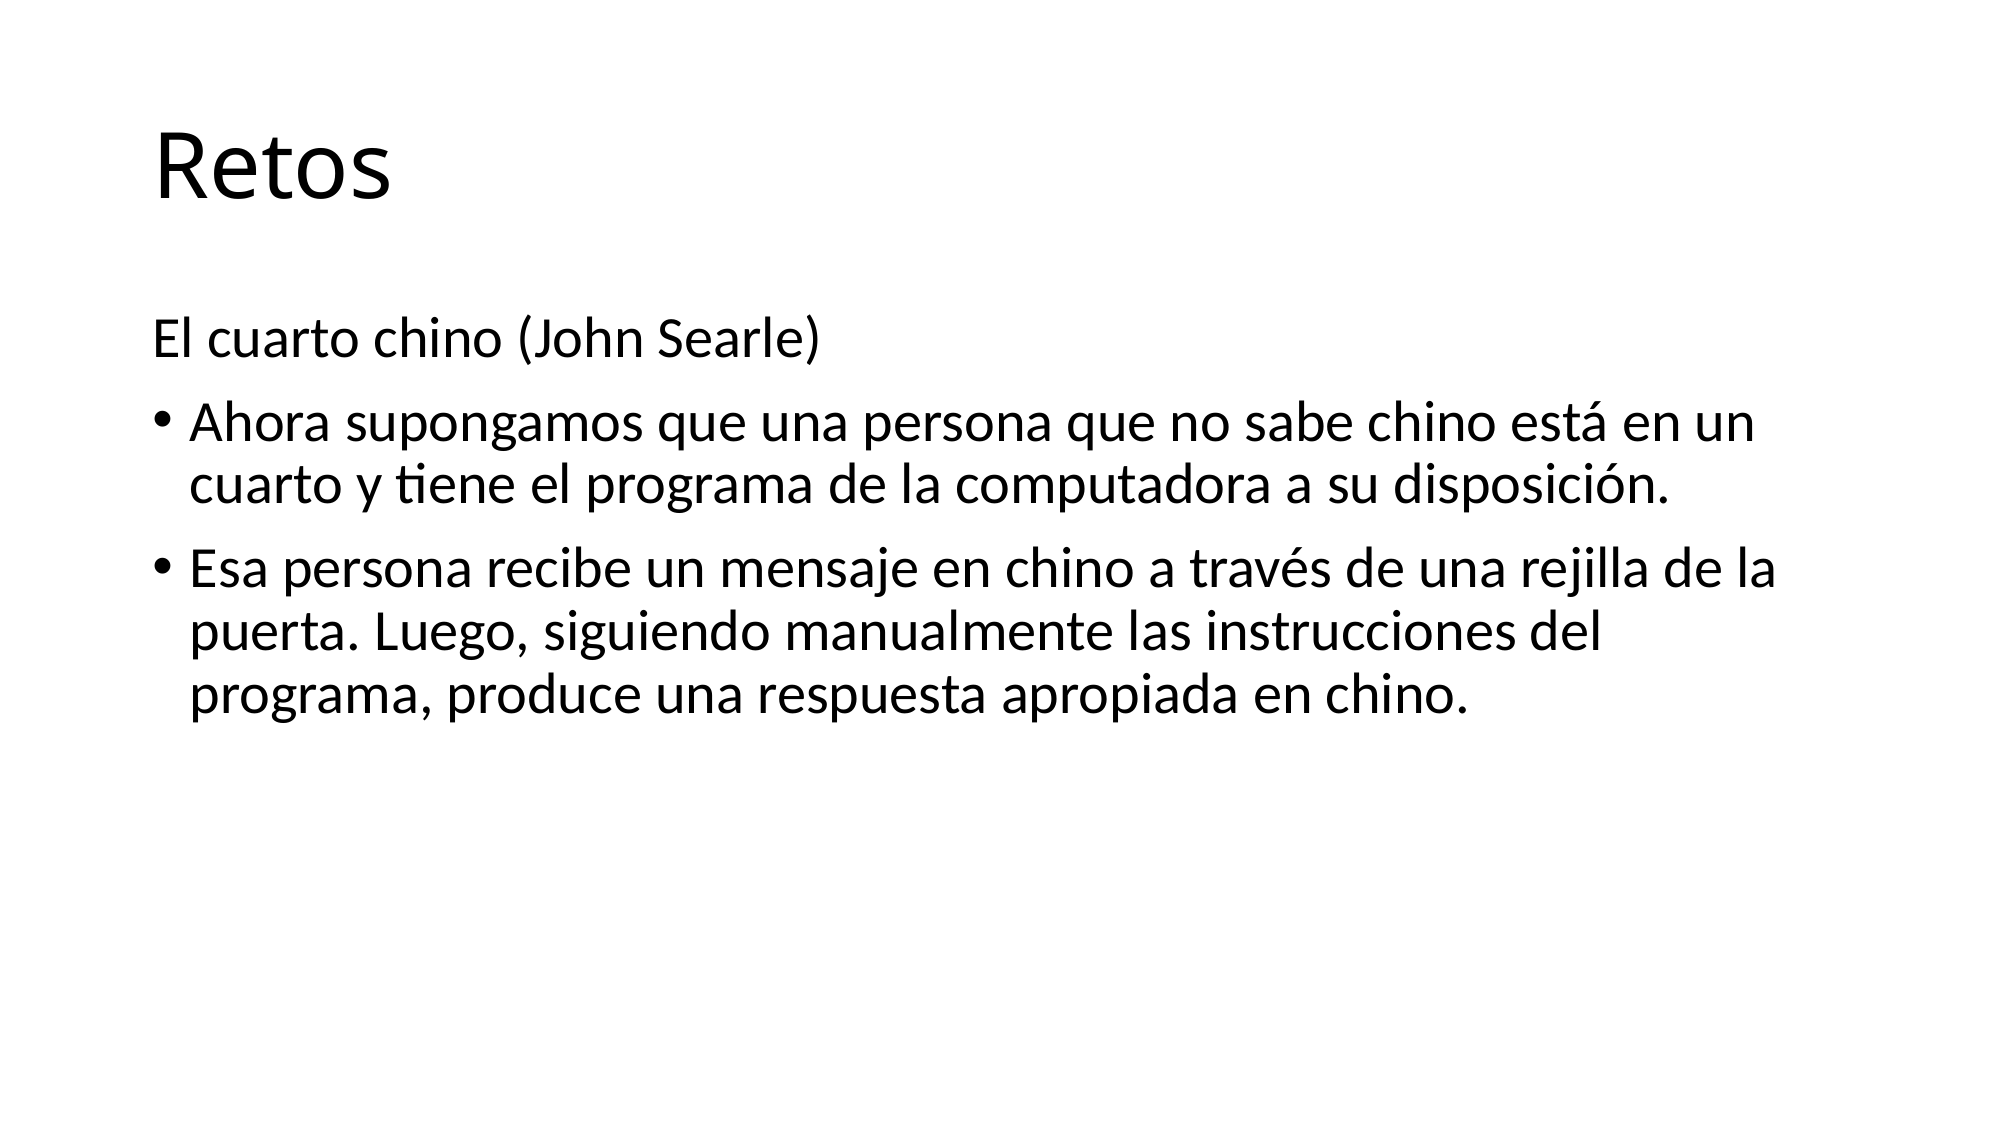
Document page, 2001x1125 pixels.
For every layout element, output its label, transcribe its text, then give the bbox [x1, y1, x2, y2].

title Retos [137, 59, 1863, 278]
list El cuarto chino (John Searle) Ahora supongamos que una persona que no sabe chino está en un cuarto y tiene el programa de la computadora a su disposición. Esa persona recibe un mensaje en chino a través de una rejilla de la puerta. Luego, siguiendo manualmente las instrucciones del programa, produce una respuesta apropiada en chino. [137, 299, 1863, 1014]
